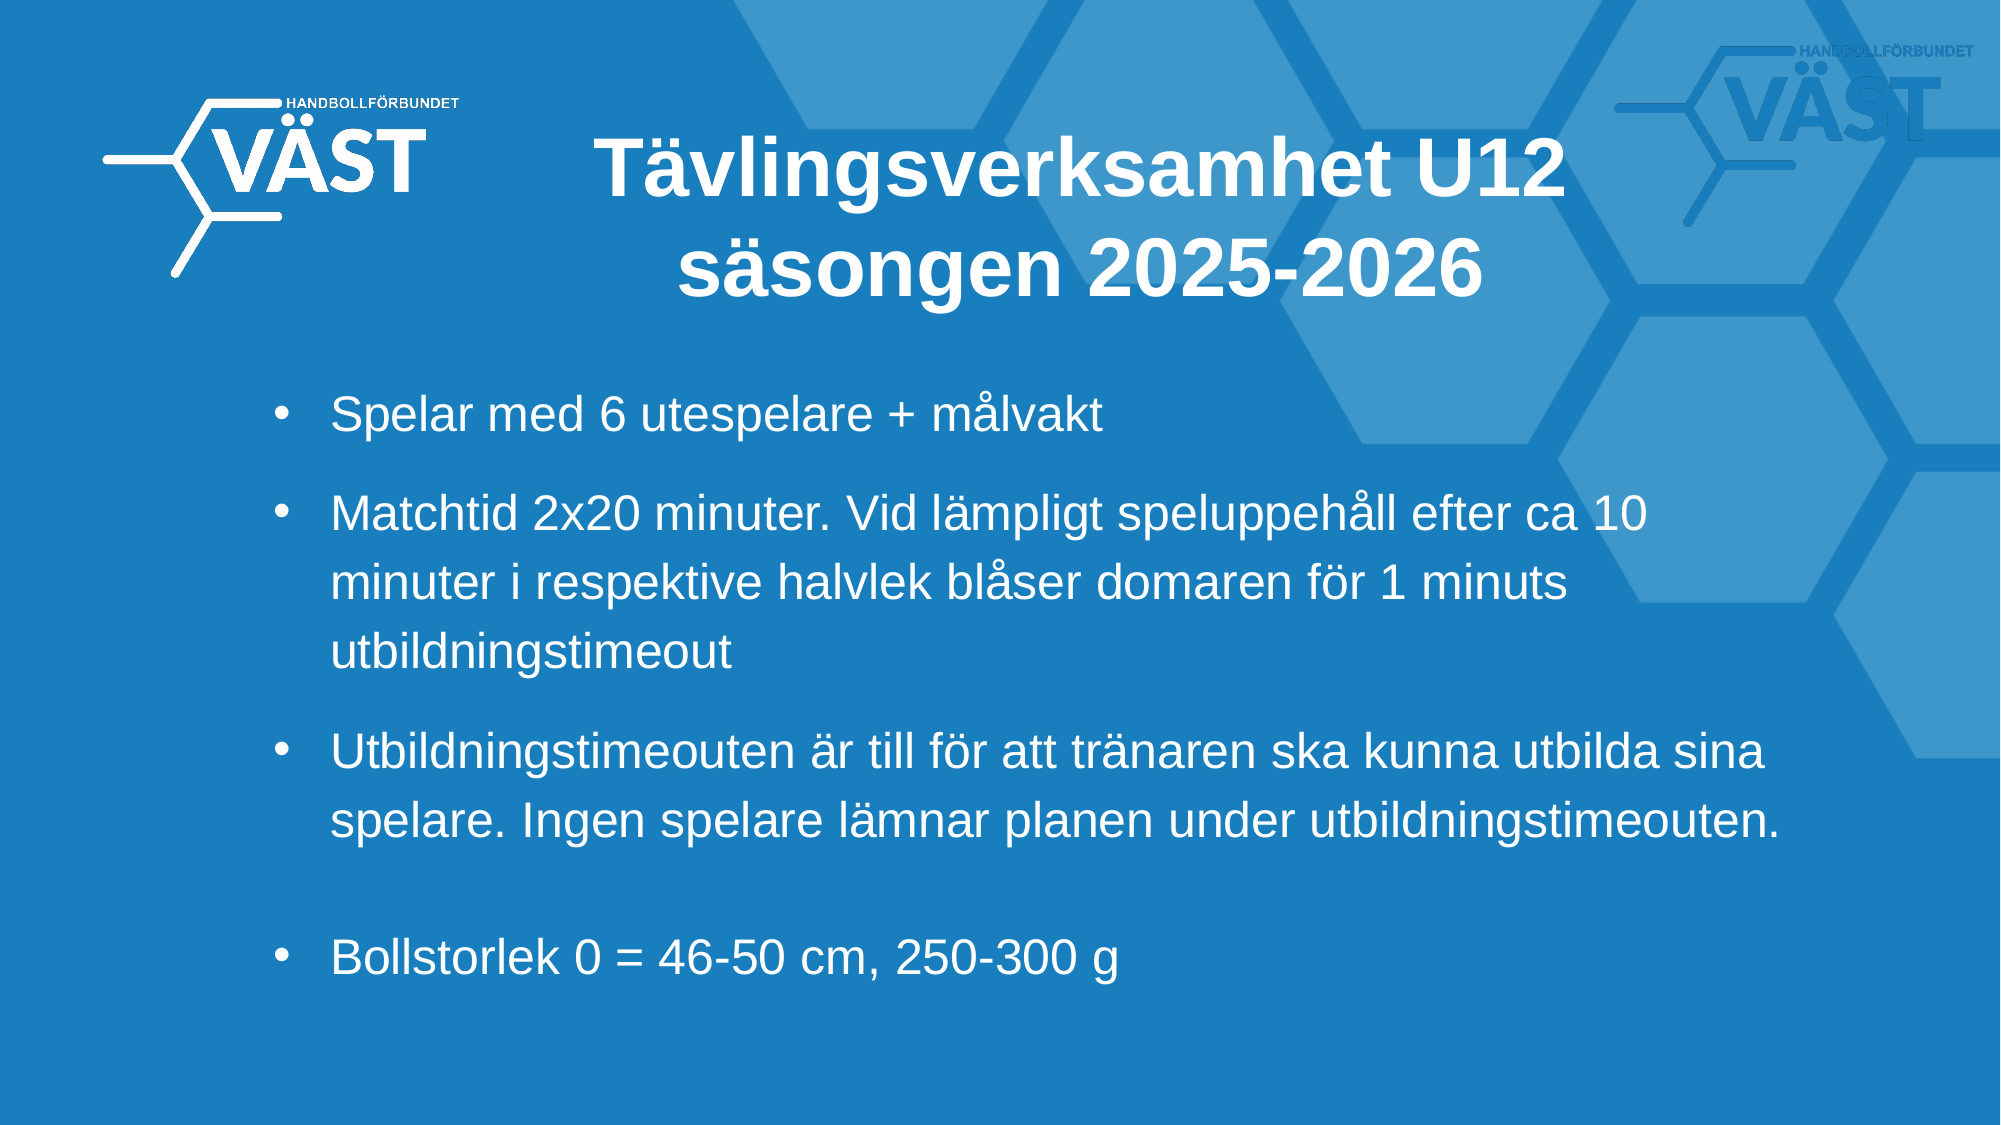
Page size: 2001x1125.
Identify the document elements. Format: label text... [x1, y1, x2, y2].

text_box Spelar med 6 utespelare + målvakt [259, 365, 1449, 450]
text_box Utbildningstimeouten är till för att tränaren ska kunna utbilda sina spelare. Ingen spelare lämnar planen under utbildningstimeouten. [258, 701, 1858, 855]
text_box Matchtid 2x20 minuter. Vid lämpligt speluppehåll efter ca 10 minuter i respektive halvlek blåser domaren för 1 minuts utbildningstimeout [258, 463, 1681, 686]
text_box Bollstorlek 0 = 46-50 cm, 250-300 g [259, 907, 1449, 992]
picture [0, 0, 2001, 1125]
text_box Tävlingsverksamhet U12 säsongen 2025-2026 [578, 106, 1584, 321]
